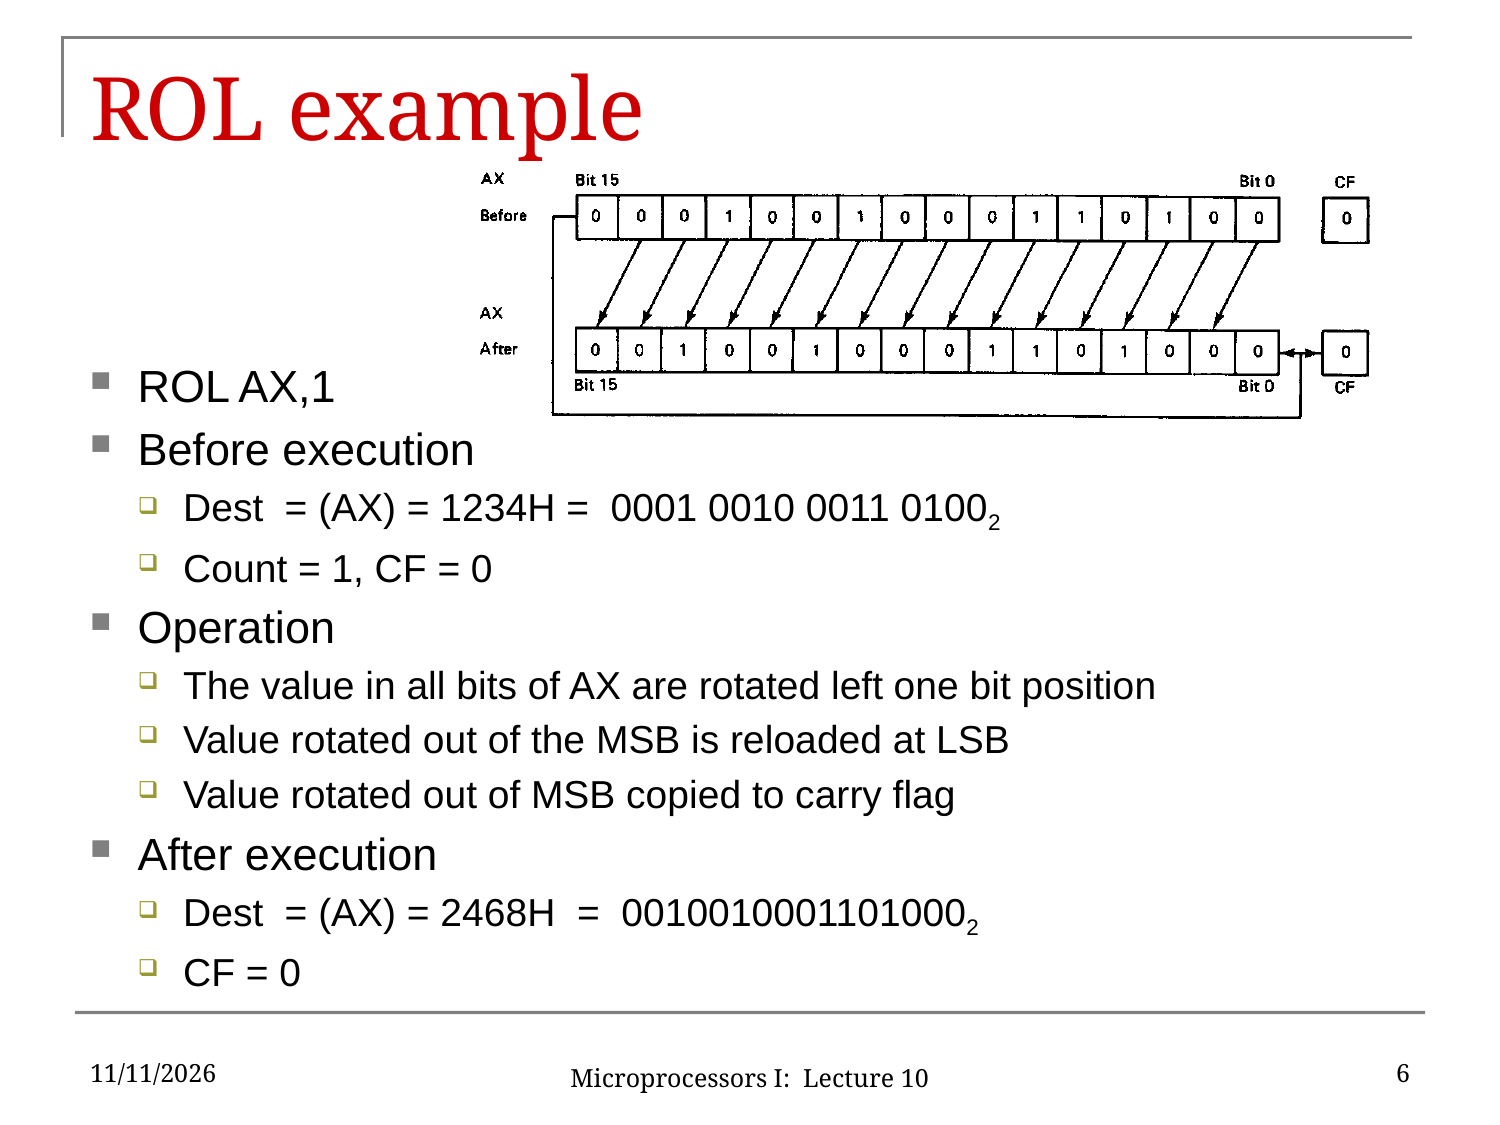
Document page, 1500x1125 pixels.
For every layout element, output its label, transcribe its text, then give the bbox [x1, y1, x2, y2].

list ROL AX,1 Before execution Dest = (AX) = 1234H = 0001 0010 0011 01002 Count = 1, CF = 0 Operation The value in all bits of AX are rotated left one bit position Value rotated out of the MSB is reloaded at LSB Value rotated out of MSB copied to carry flag After execution Dest = (AX) = 2468H = 00100100011010002 CF = 0 [75, 350, 1425, 1006]
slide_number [74, 1023, 426, 1100]
footer Microprocessors I: Lecture 10 [512, 1024, 988, 1101]
title ROL example [75, 45, 1425, 163]
picture [462, 162, 1388, 428]
slide_number 6 [1074, 1023, 1426, 1100]
